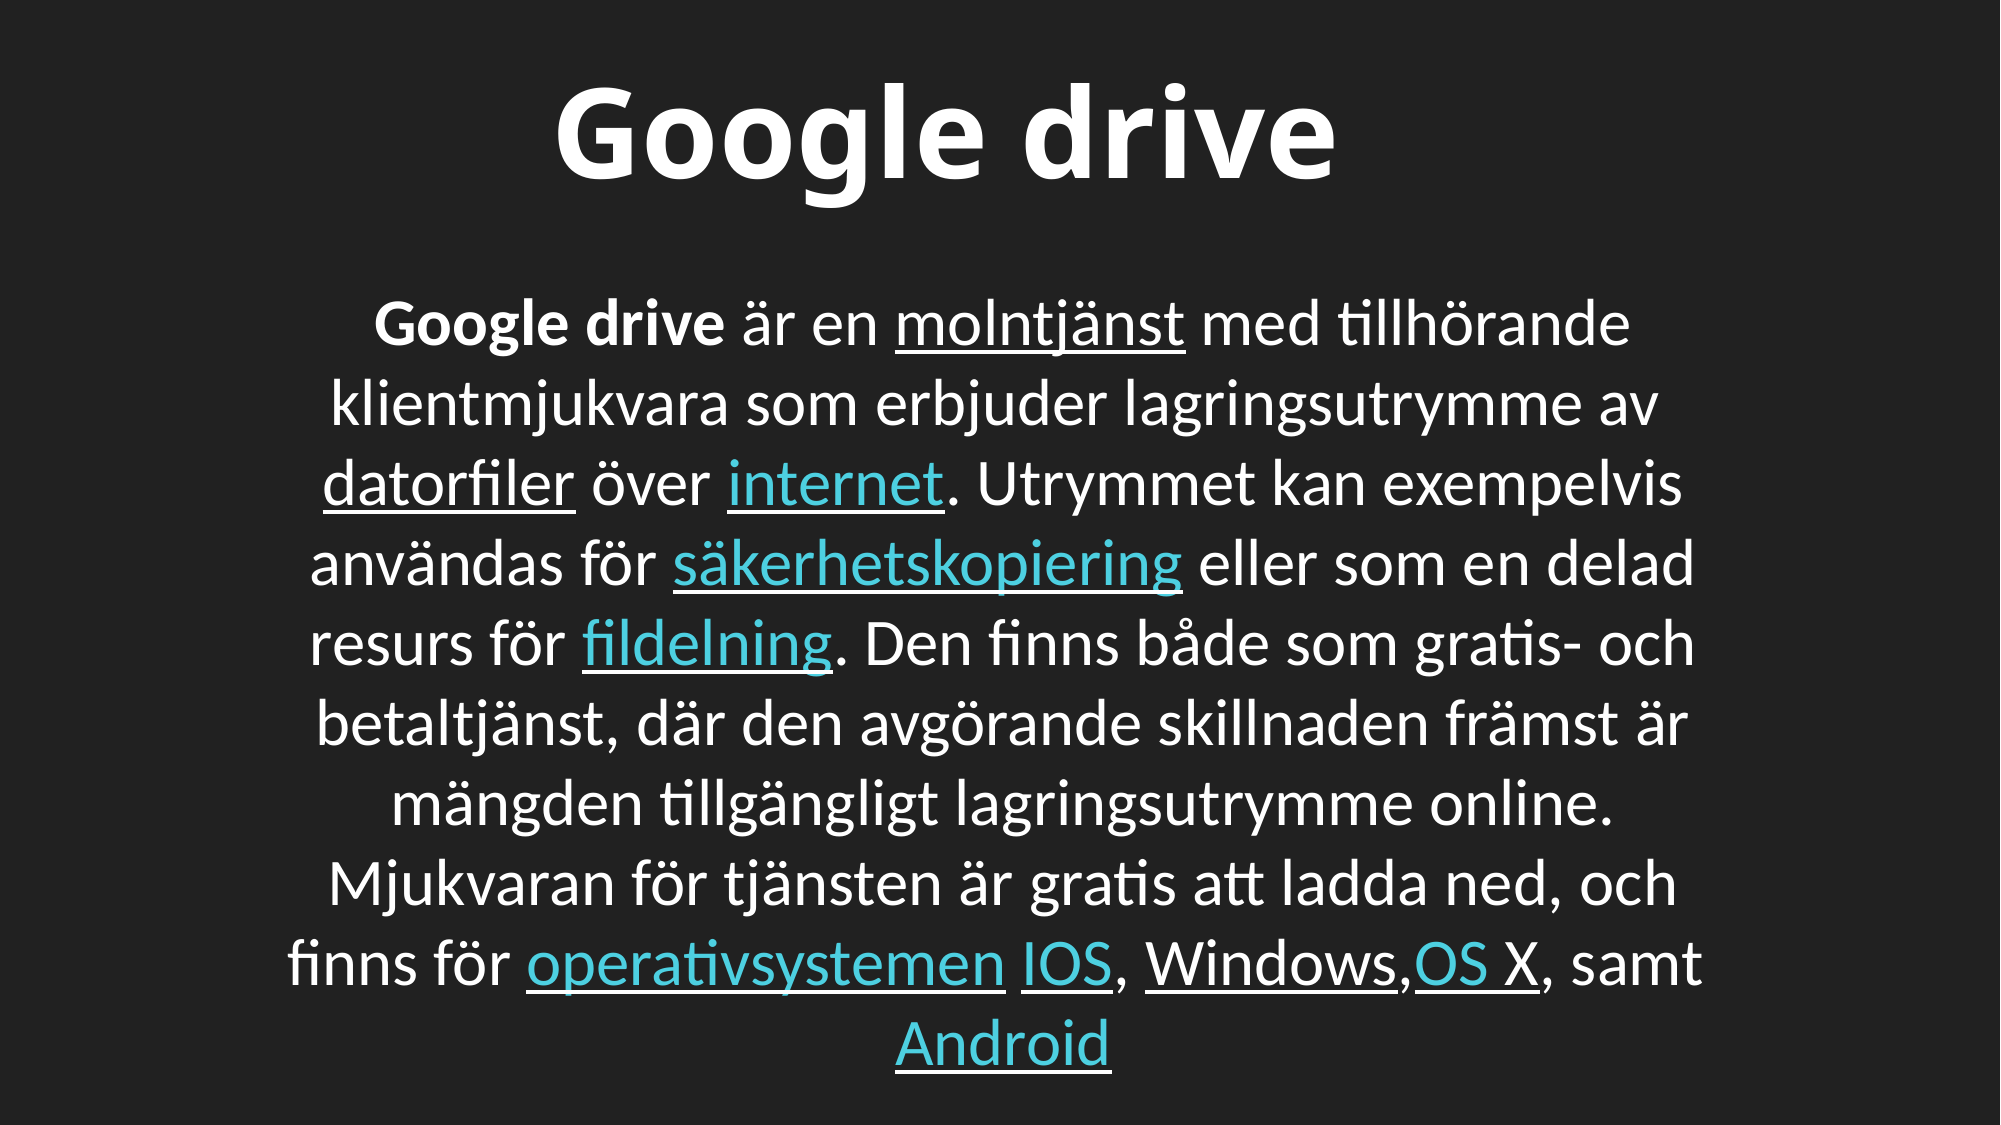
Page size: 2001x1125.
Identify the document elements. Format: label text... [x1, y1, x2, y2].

text_box Google drive är en molntjänst med tillhörande klientmjukvara som erbjuder lagringsutrymme av datorfiler över internet. Utrymmet kan exempelvis användas för säkerhetskopiering eller som en delad resurs för fildelning. Den finns både som gratis- och betaltjänst, där den avgörande skillnaden främst är mängden tillgängligt lagringsutrymme online. Mjukvaran för tjänsten är gratis att ladda ned, och finns för operativsystemen IOS, Windows,OS X, samt Android [253, 271, 1754, 544]
text_box Google drive [195, 27, 1696, 212]
